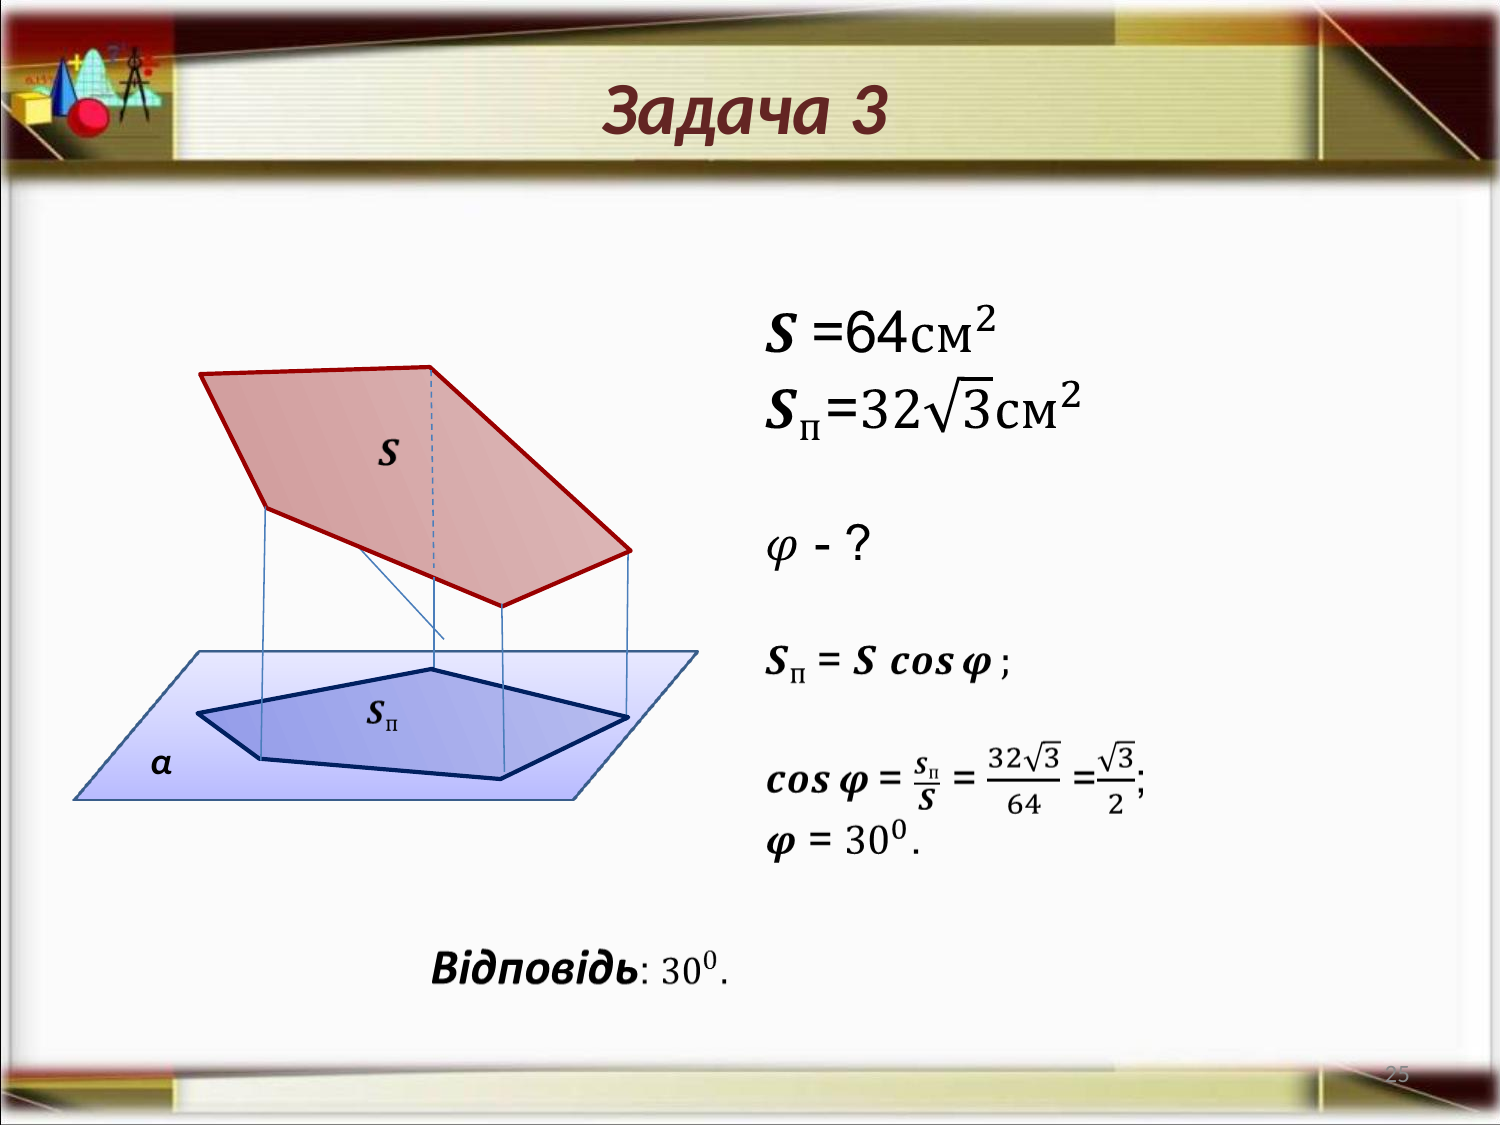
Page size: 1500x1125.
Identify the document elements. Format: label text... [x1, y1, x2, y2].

title Задача 3 [69, 10, 1420, 199]
text_box [348, 928, 809, 1005]
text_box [72, 368, 699, 818]
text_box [430, 369, 435, 569]
text_box [750, 625, 1329, 873]
picture [0, 0, 1500, 1125]
text_box [750, 287, 1447, 582]
slide_number 25 [1074, 1042, 1425, 1103]
